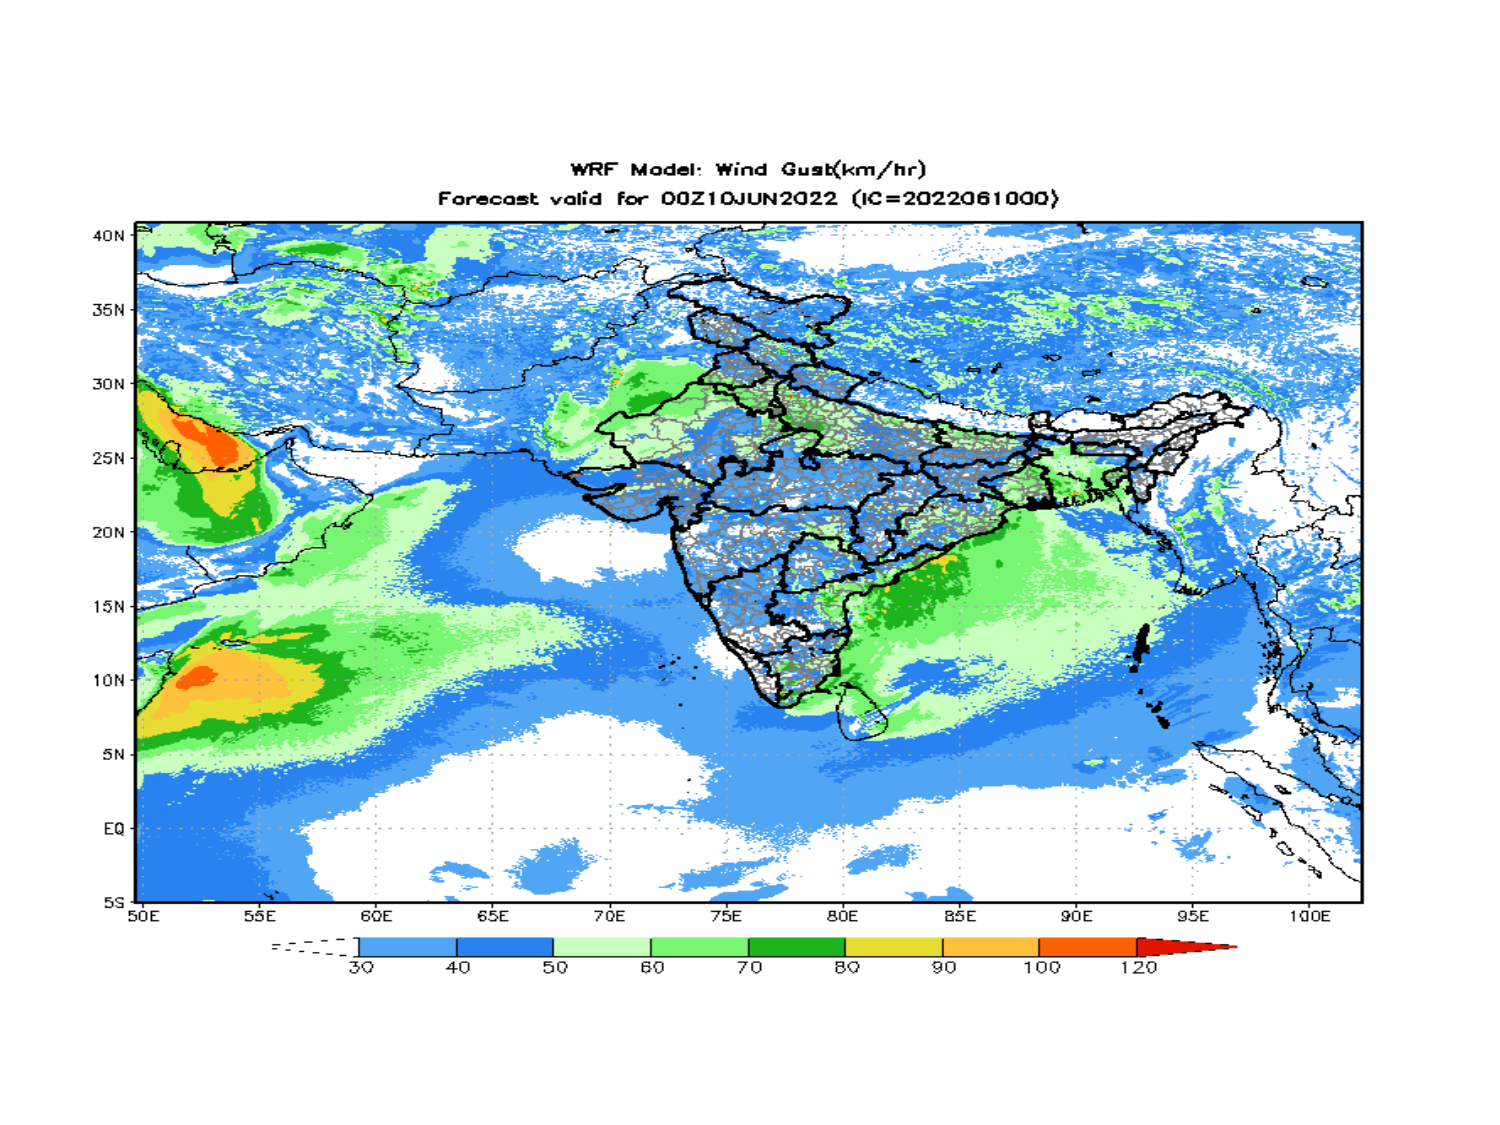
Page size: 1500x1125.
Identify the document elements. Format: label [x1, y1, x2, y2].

picture [74, 149, 1426, 976]
